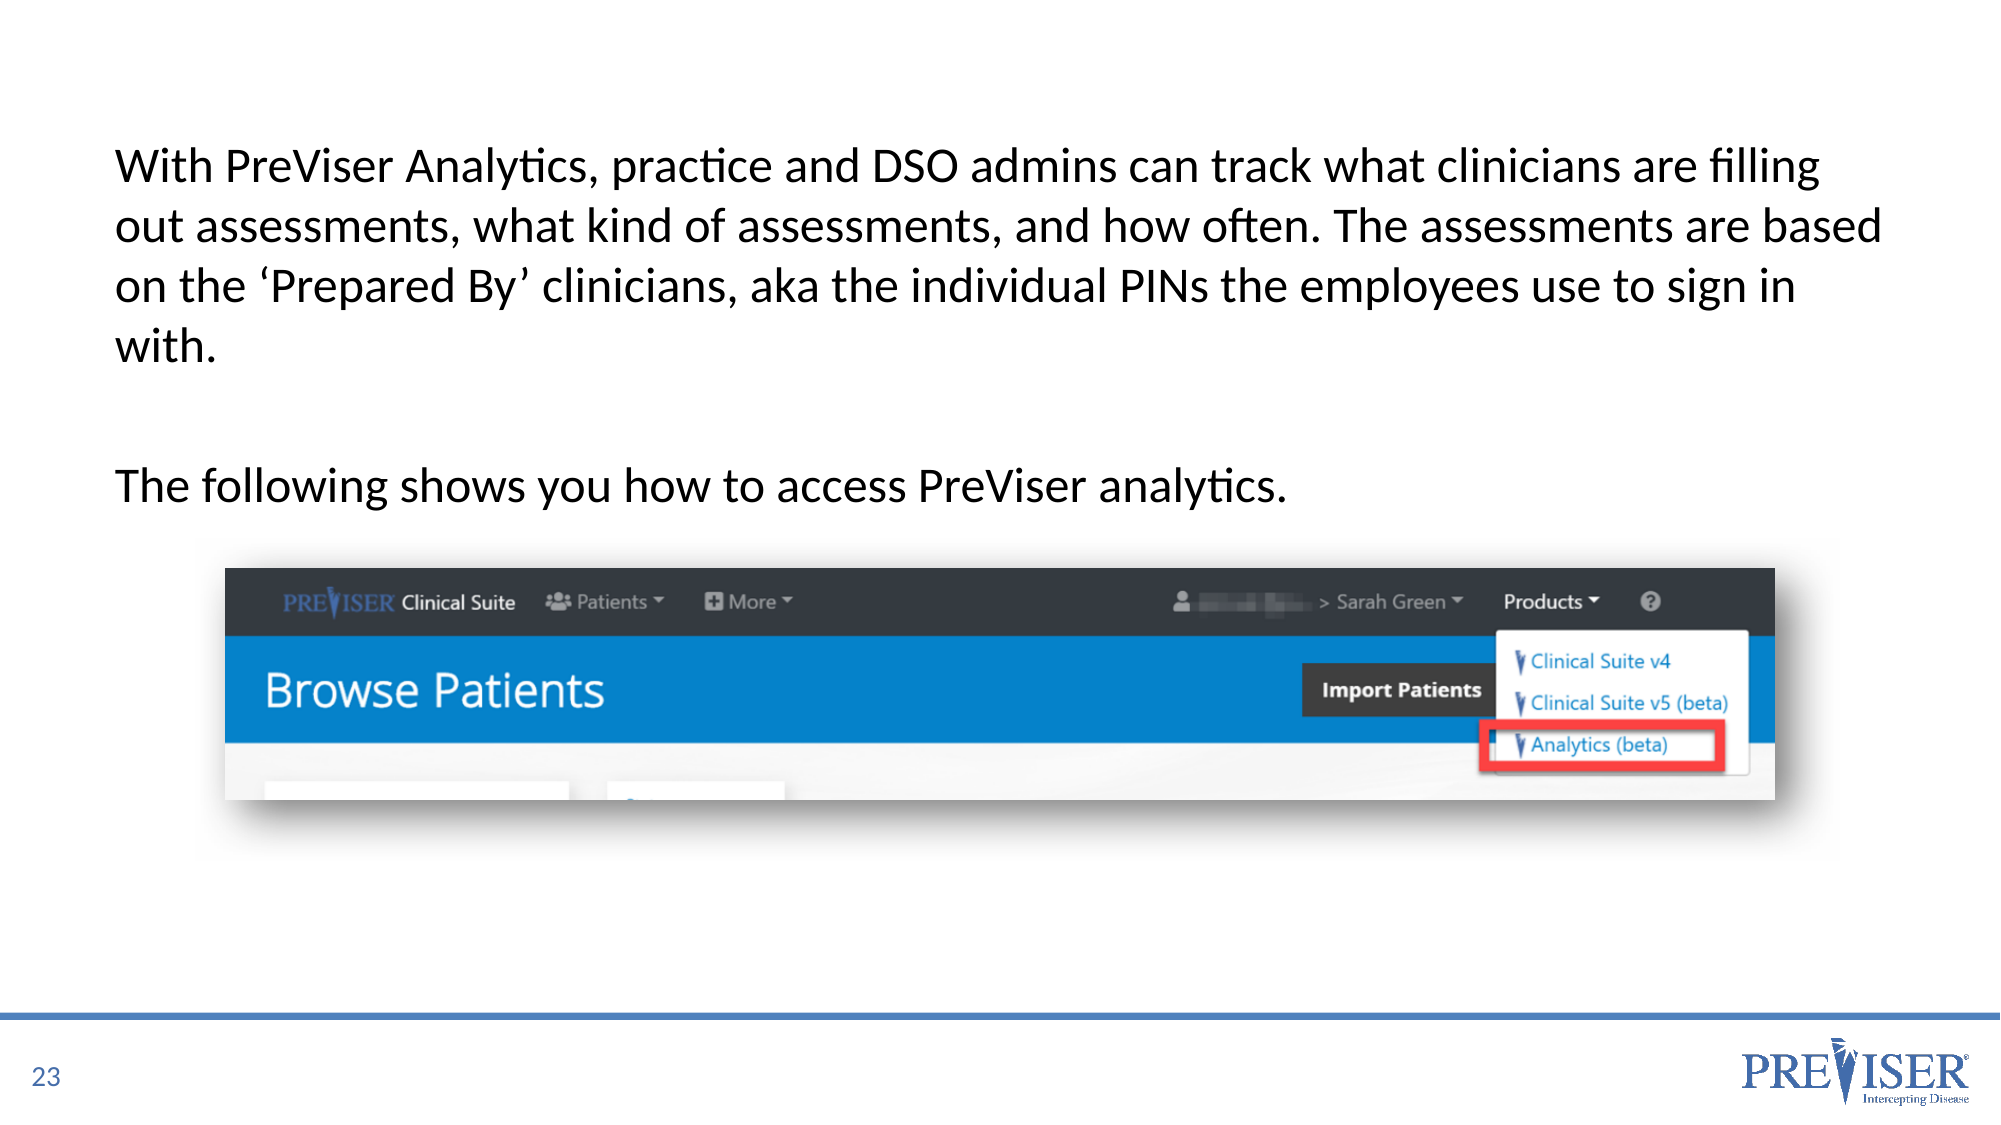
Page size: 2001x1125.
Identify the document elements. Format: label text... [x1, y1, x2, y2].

picture [1737, 1034, 1975, 1109]
list With PreViser Analytics, practice and DSO admins can track what clinicians are filling out assessments, what kind of assessments, and how often. The assessments are based on the ‘Prepared By’ clinicians, aka the individual PINs the employees use to sign in with. The following shows you how to access PreViser analytics. [99, 125, 1900, 984]
picture [224, 567, 1776, 800]
